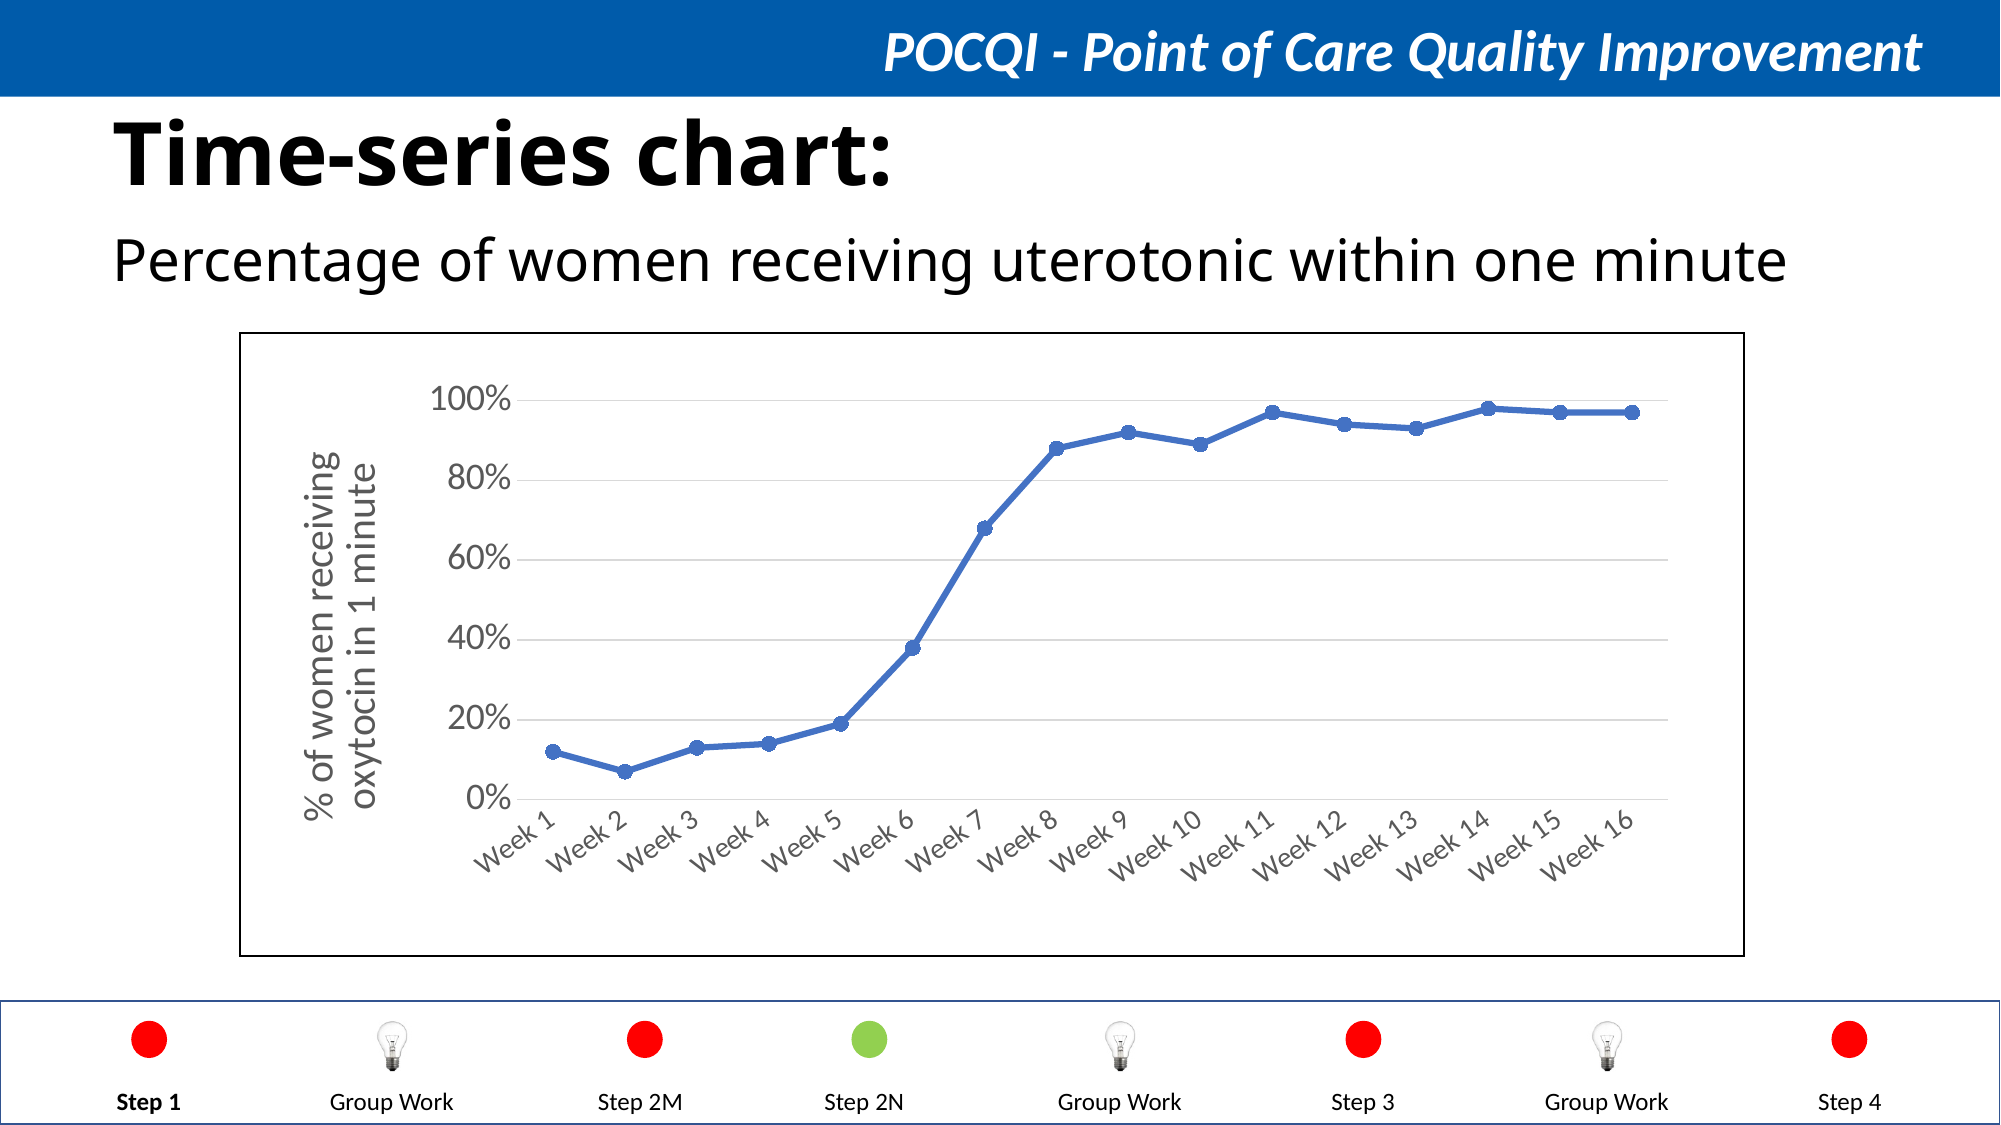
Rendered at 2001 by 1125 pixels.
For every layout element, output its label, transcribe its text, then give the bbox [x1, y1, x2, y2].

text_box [0, 1000, 2000, 1124]
chart [266, 337, 1775, 949]
text_box [239, 332, 1745, 957]
text_box Time-series chart: Percentage of women receiving uterotonic within one minute [97, 81, 1944, 301]
